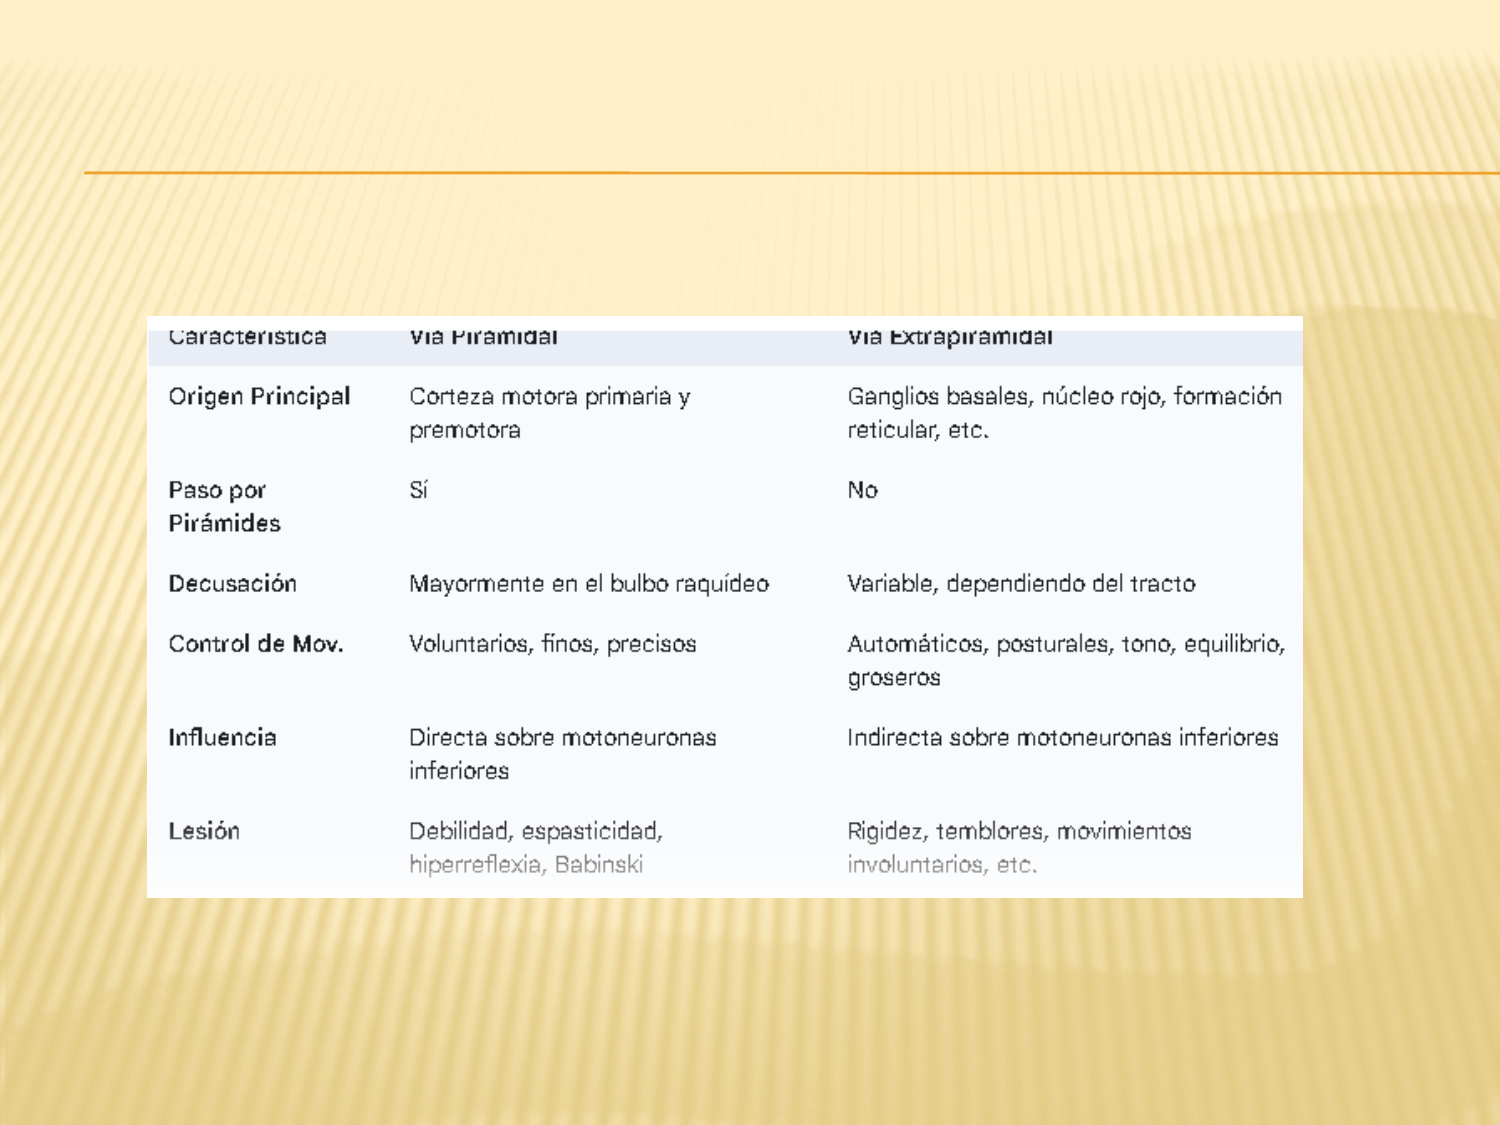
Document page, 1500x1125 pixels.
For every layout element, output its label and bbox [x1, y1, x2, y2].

list [147, 316, 1303, 899]
